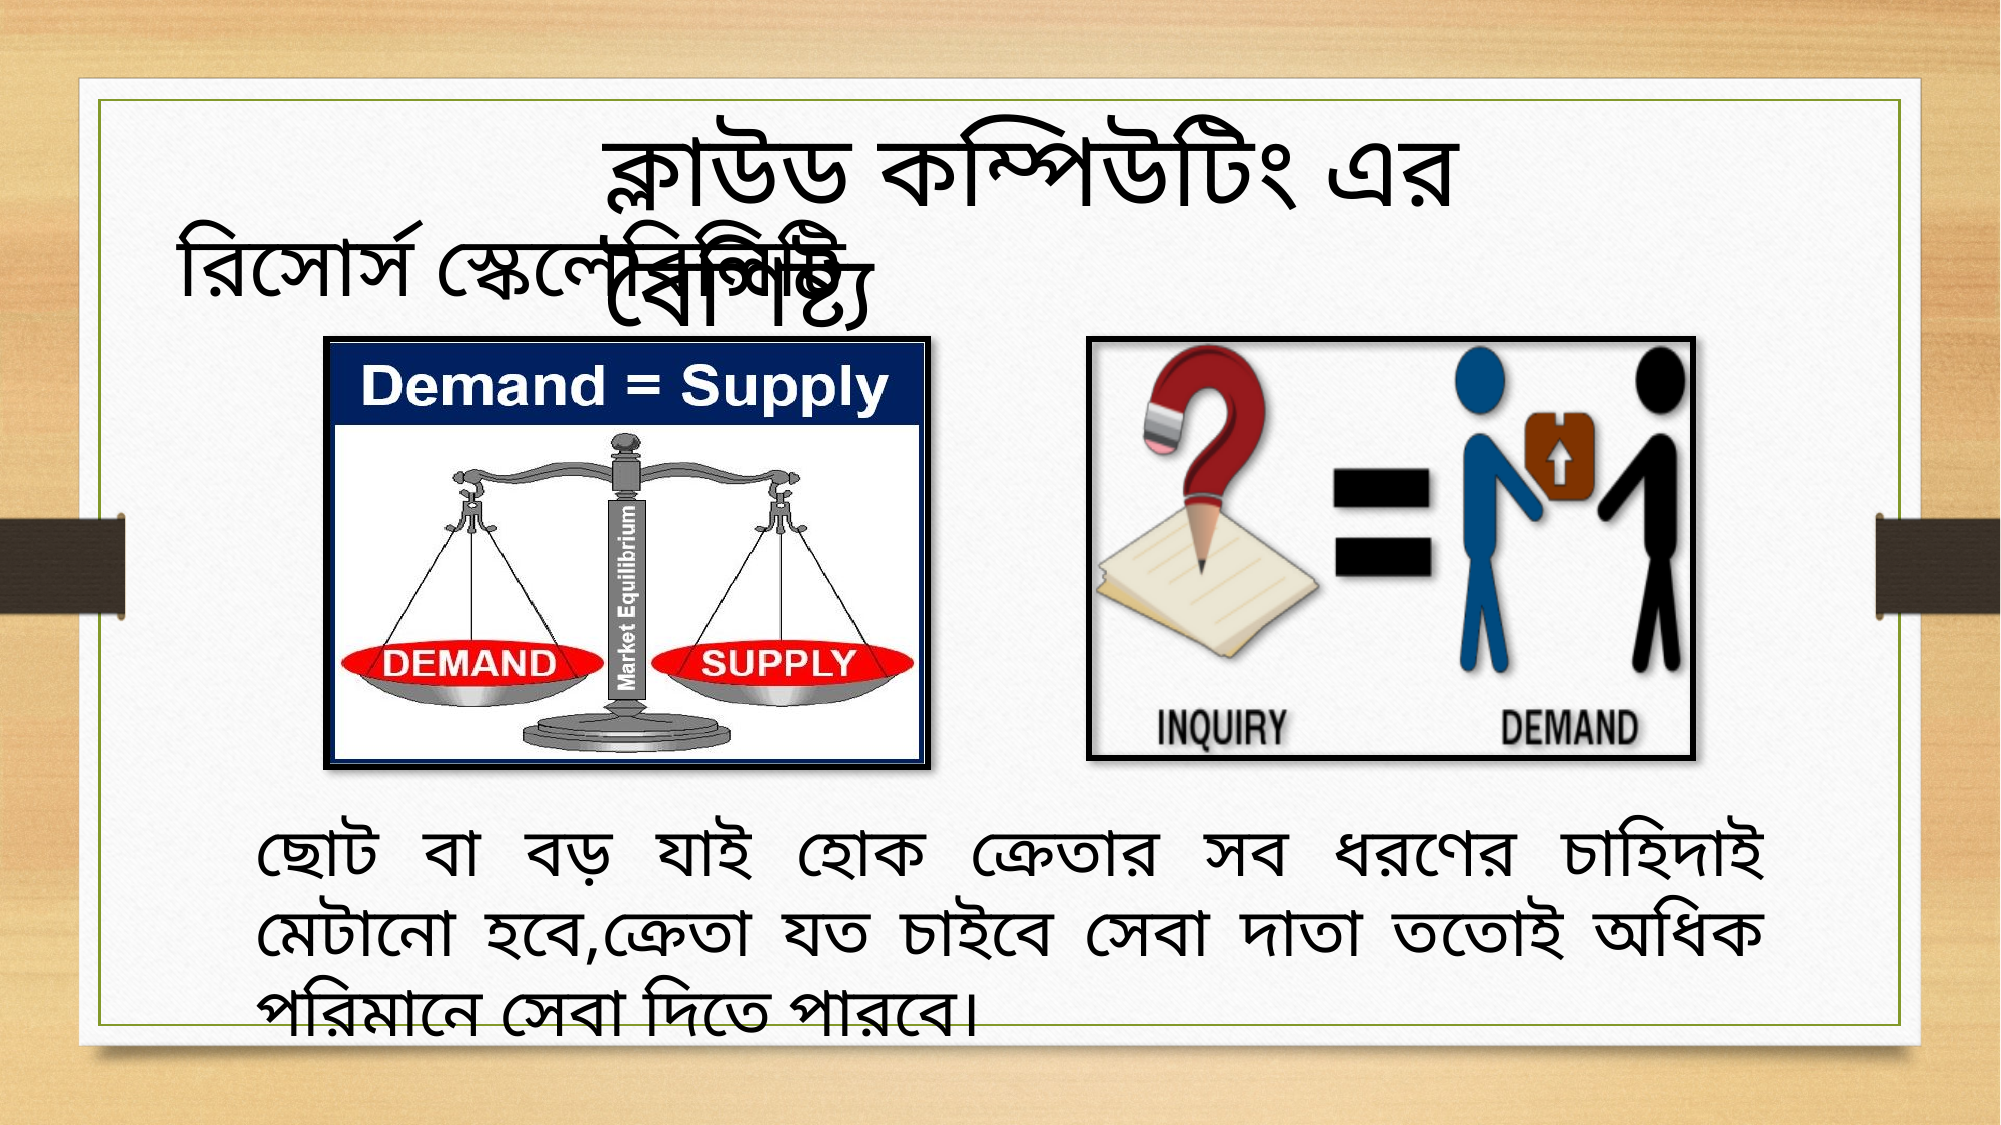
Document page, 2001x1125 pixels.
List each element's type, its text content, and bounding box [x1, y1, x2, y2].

picture [0, 0, 2001, 1125]
text_box ছোট বা বড় যাই হোক ক্রেতার সব ধরণের চাহিদাই মেটানো হবে,ক্রেতা যত চাইবে সেবা দাতা ততোই অধিক পরিমানে সেবা দিতে পারবে। [240, 802, 1779, 1057]
text_box রিসোর্স স্কেলেবিলিটি [163, 205, 861, 321]
text_box ক্লাউড কম্পিউটিং এর বৈশিষ্ট্য [588, 98, 1691, 354]
